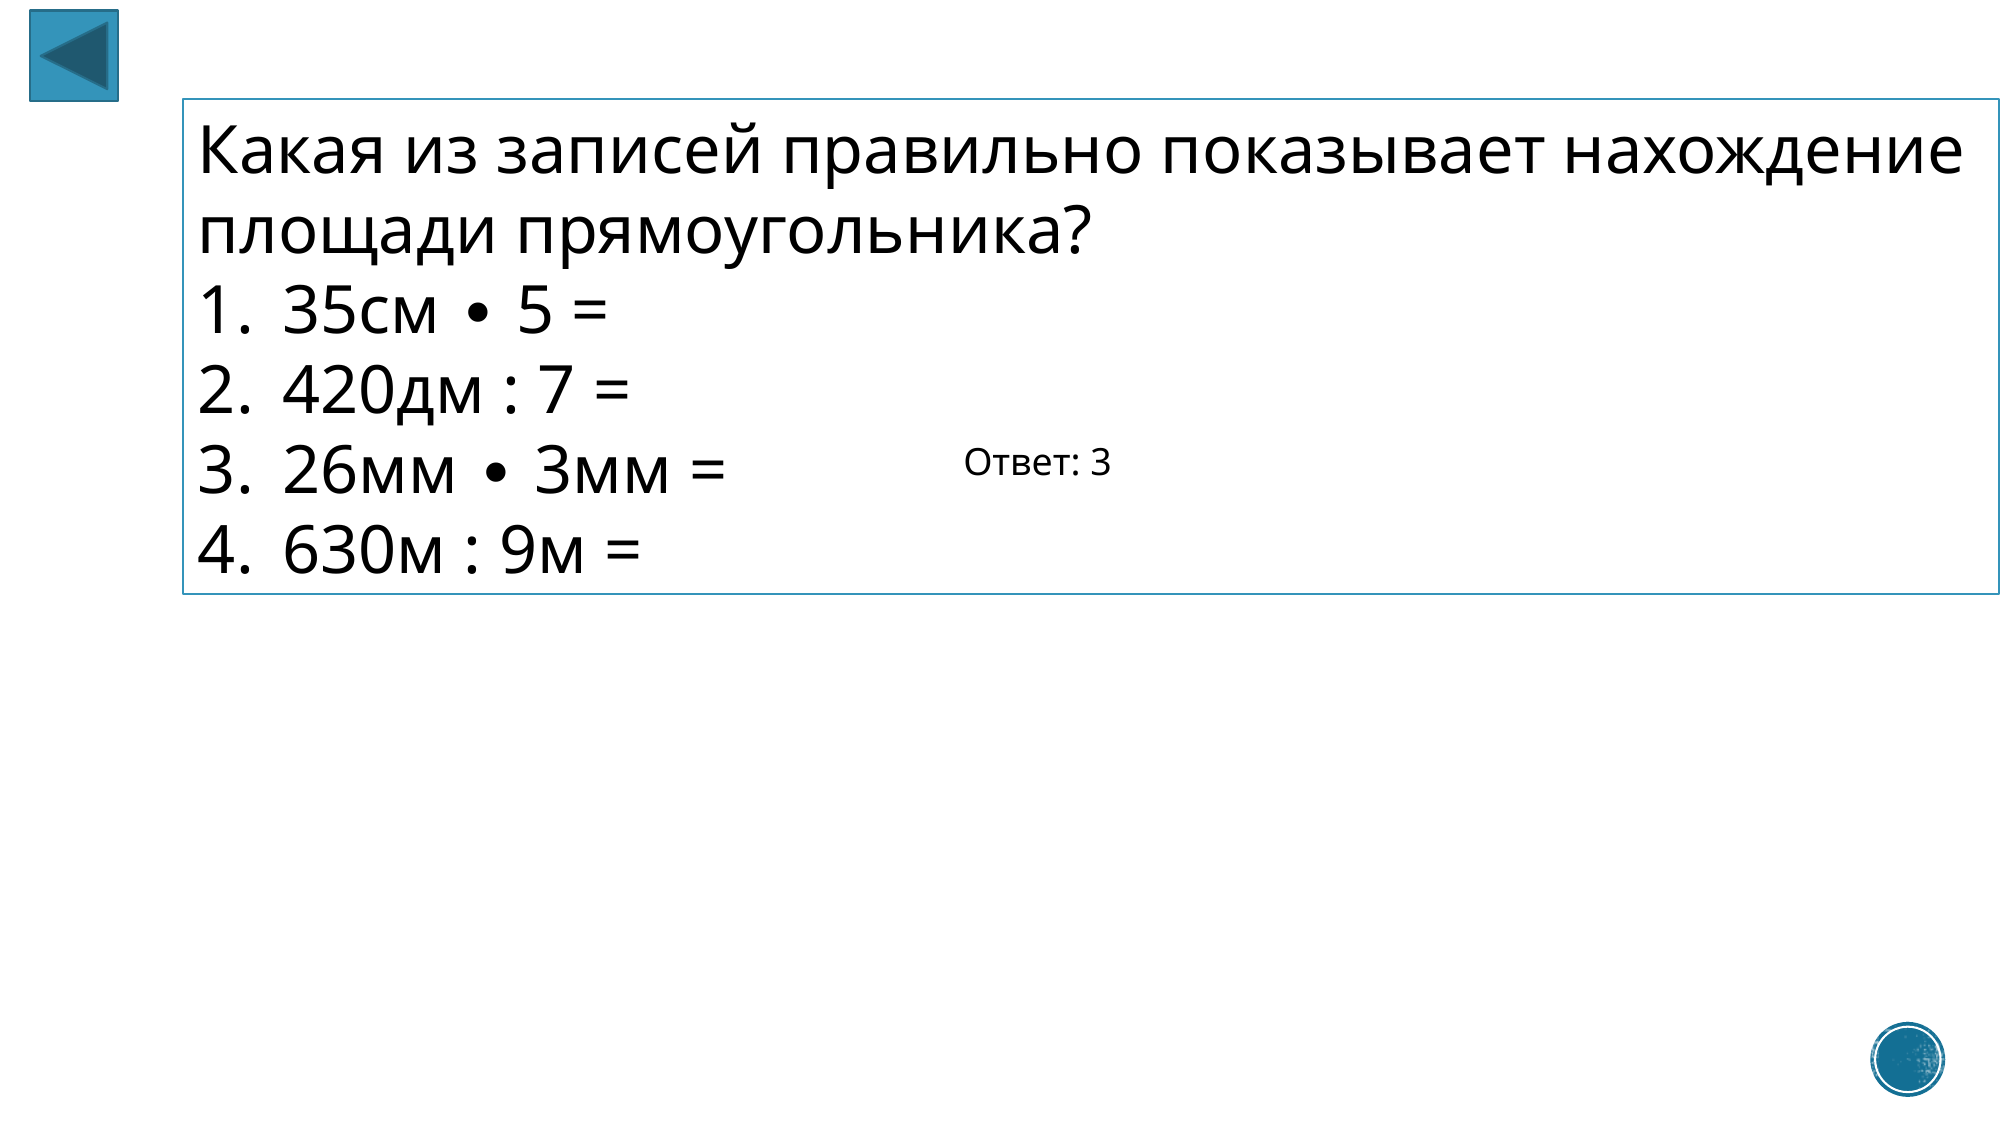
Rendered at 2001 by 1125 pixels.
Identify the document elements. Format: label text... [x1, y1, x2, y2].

text_box [29, 9, 119, 102]
text_box Какая из записей правильно показывает нахождение площади прямоугольника? 35см ∙ 5 = 420дм : 7 = 26мм ∙ 3мм = 630м : 9м = [182, 98, 2000, 595]
text_box Ответ: 3 [948, 430, 1156, 491]
